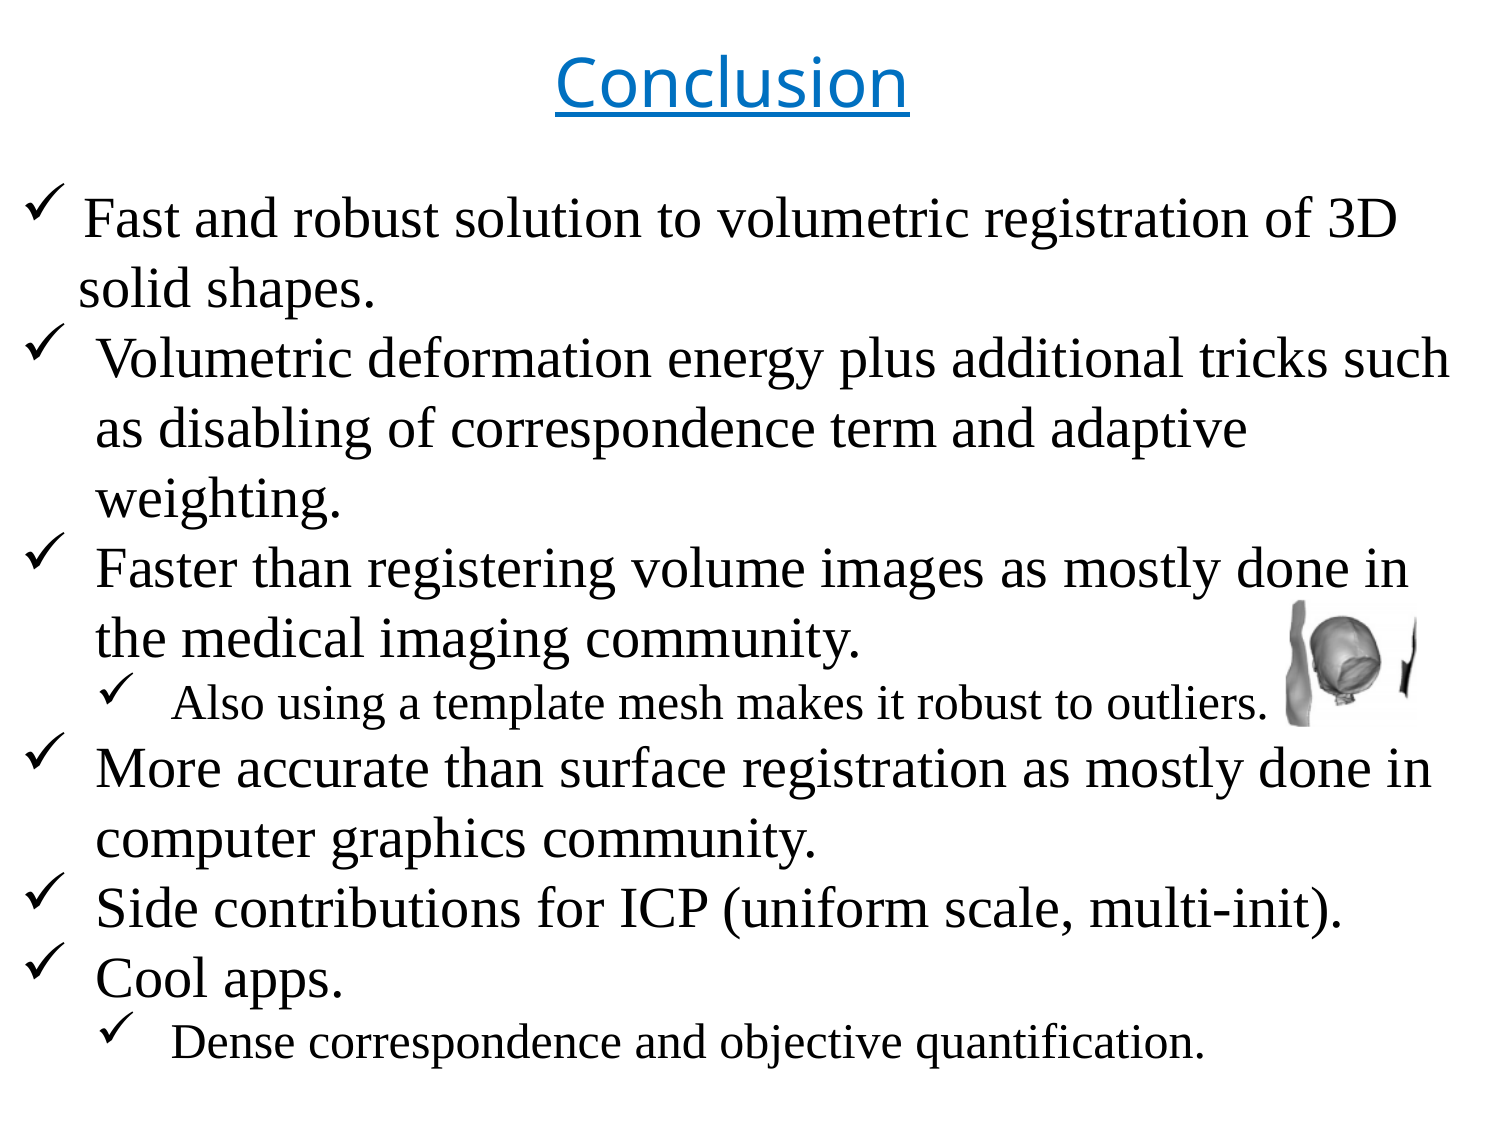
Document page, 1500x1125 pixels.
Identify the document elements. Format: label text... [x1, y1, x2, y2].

picture [1269, 591, 1430, 740]
text_box Conclusion [194, 30, 1271, 174]
text_box Fast and robust solution to volumetric registration of 3D solid shapes. Volumetric deformation energy plus additional tricks such as disabling of correspondence term and adaptive weighting. Faster than registering volume images as mostly done in the medical imaging community. Also using a template mesh makes it robust to outliers. More accurate than surface registration as mostly done in computer graphics community. Side contributions for ICP (uniform scale, multi-init). Cool apps. Dense correspondence and objective quantification. [5, 171, 1500, 1077]
